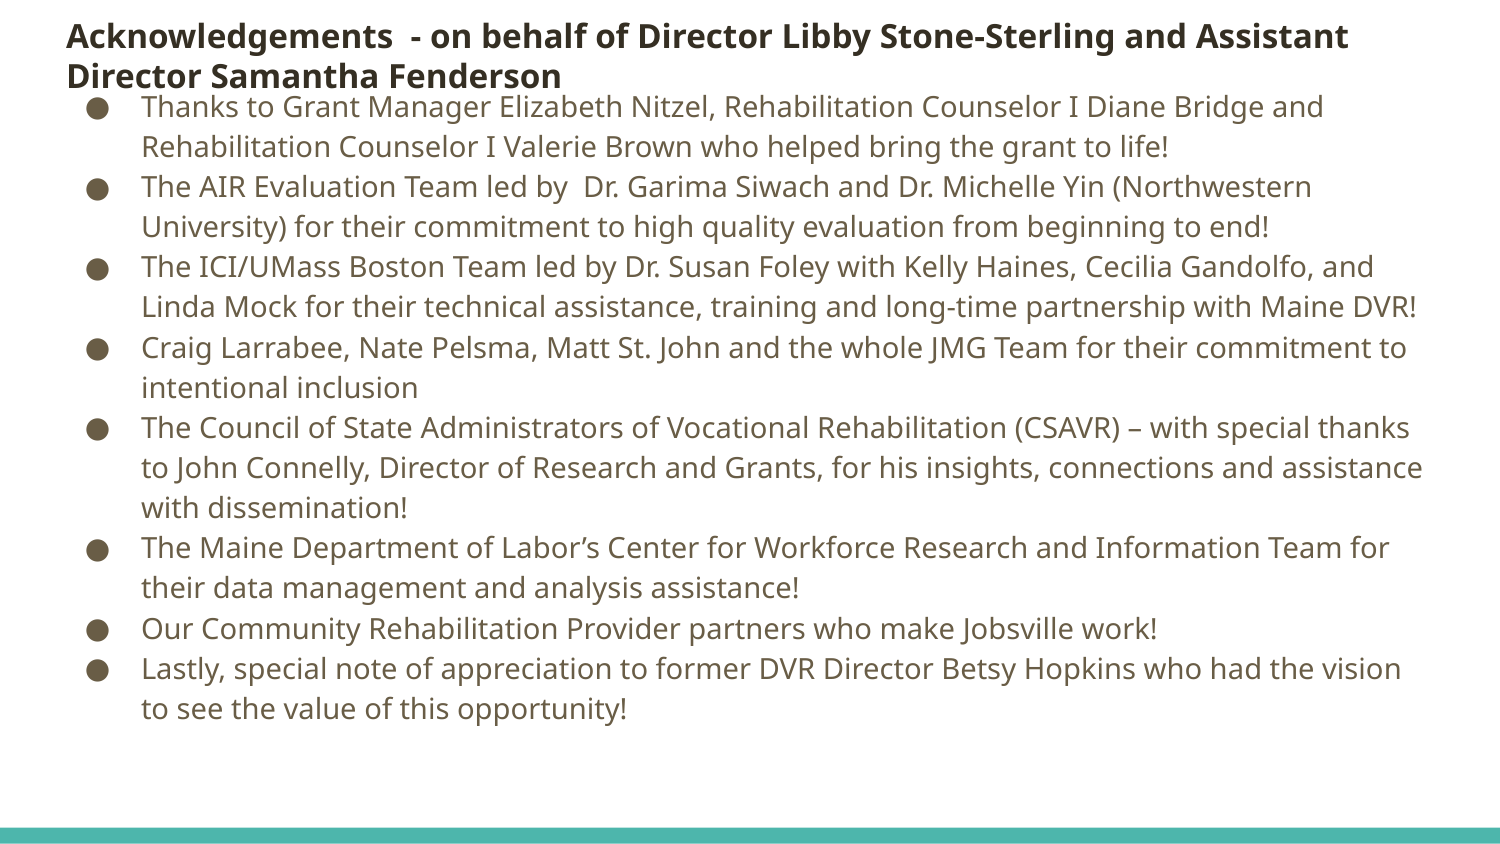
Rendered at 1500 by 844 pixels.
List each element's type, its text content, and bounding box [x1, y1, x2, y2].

list Thanks to Grant Manager Elizabeth Nitzel, Rehabilitation Counselor I Diane Bridge and Rehabilitation Counselor I Valerie Brown who helped bring the grant to life! The AIR Evaluation Team led by Dr. Garima Siwach and Dr. Michelle Yin (Northwestern University) for their commitment to high quality evaluation from beginning to end! The ICI/UMass Boston Team led by Dr. Susan Foley with Kelly Haines, Cecilia Gandolfo, and Linda Mock for their technical assistance, training and long-time partnership with Maine DVR! Craig Larrabee, Nate Pelsma, Matt St. John and the whole JMG Team for their commitment to intentional inclusion The Council of State Administrators of Vocational Rehabilitation (CSAVR) – with special thanks to John Connelly, Director of Research and Grants, for his insights, connections and assistance with dissemination! The Maine Department of Labor’s Center for Workforce Research and Information Team for their data management and analysis assistance! Our Community Rehabilitation Provider partners who make Jobsville work! Lastly, special note of appreciation to former DVR Director Betsy Hopkins who had the vision to see the value of this opportunity! [51, 67, 1449, 752]
title Acknowledgements - on behalf of Director Libby Stone-Sterling and Assistant Director Samantha Fenderson [51, 0, 1449, 67]
